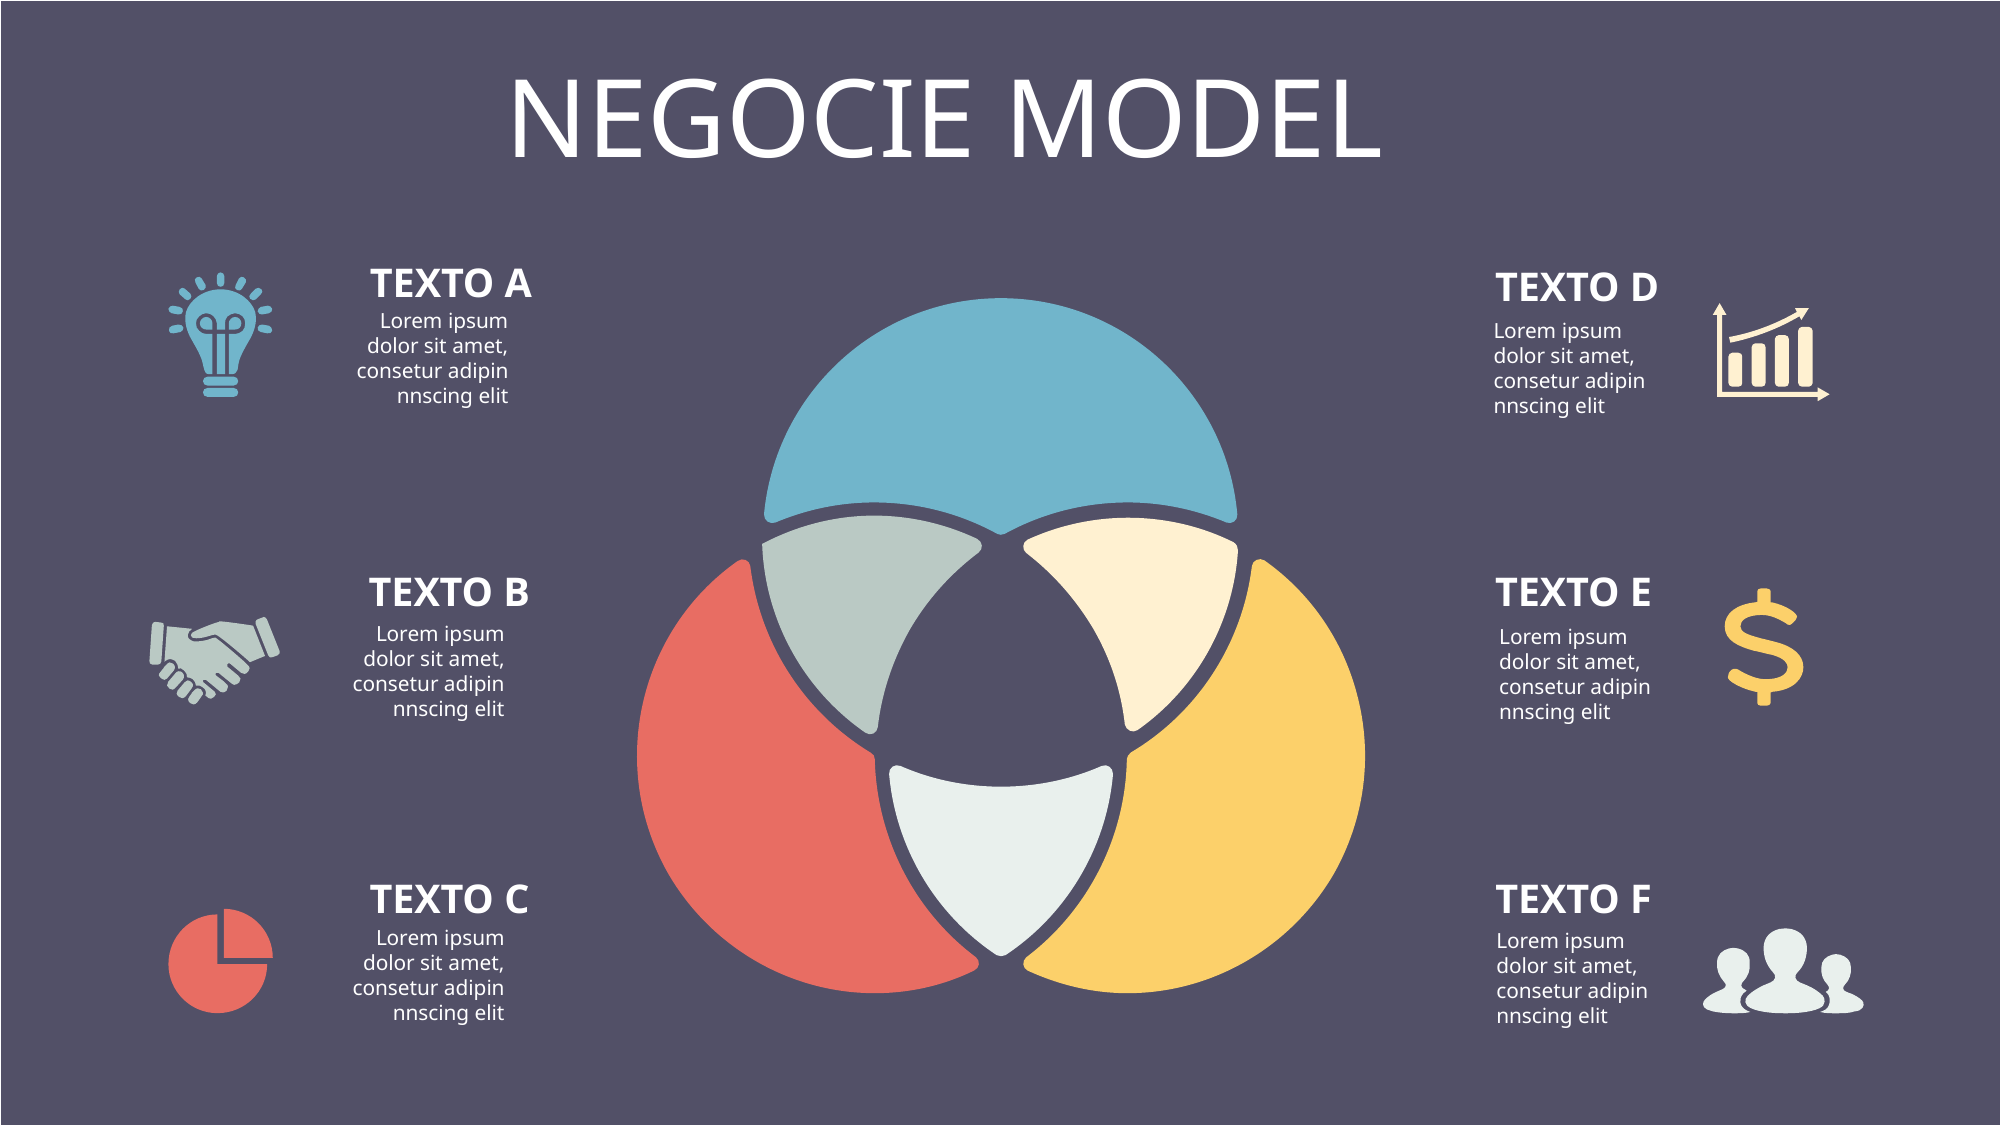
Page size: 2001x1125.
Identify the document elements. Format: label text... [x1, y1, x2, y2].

text_box [190, 621, 266, 663]
text_box [763, 298, 1238, 535]
text_box TEXTO C [369, 873, 537, 944]
text_box [1820, 954, 1864, 1014]
text_box [1712, 303, 1830, 402]
text_box [1724, 588, 1804, 706]
text_box [257, 324, 273, 334]
text_box [158, 662, 175, 680]
text_box [164, 626, 250, 699]
text_box [889, 765, 1114, 957]
text_box [1745, 928, 1825, 1014]
text_box [1023, 517, 1238, 732]
text_box [255, 616, 280, 658]
text_box Lorem ipsum dolor sit amet, consetur adipin nnscing elit [1484, 615, 1682, 732]
text_box [235, 276, 246, 291]
text_box [149, 621, 164, 665]
text_box [168, 305, 183, 315]
text_box Lorem ipsum dolor sit amet, consetur adipin nnscing elit [1478, 310, 1686, 426]
text_box [202, 376, 239, 386]
text_box [1023, 559, 1366, 994]
text_box TEXTO B [368, 567, 538, 637]
text_box [202, 387, 239, 397]
text_box [762, 515, 982, 735]
text_box Lorem ipsum dolor sit amet, consetur adipin nnscing elit [316, 917, 520, 1033]
text_box [249, 287, 263, 301]
text_box TEXTO A [370, 258, 539, 328]
text_box [169, 324, 184, 334]
text_box Lorem ipsum dolor sit amet, consetur adipin nnscing elit [321, 613, 520, 730]
text_box NEGOCIE MODEL [505, 48, 1520, 185]
text_box [178, 287, 192, 301]
text_box [188, 688, 203, 705]
text_box TEXTO D [1495, 261, 1667, 310]
text_box [1, 1, 2000, 1125]
text_box [185, 289, 256, 375]
text_box [223, 908, 273, 958]
text_box [216, 272, 225, 287]
text_box [636, 559, 979, 994]
text_box TEXTO E [1495, 567, 1660, 615]
text_box Lorem ipsum dolor sit amet, consetur adipin nnscing elit [316, 299, 524, 417]
text_box TEXTO F [1495, 873, 1659, 920]
text_box [257, 305, 273, 315]
text_box [1703, 947, 1751, 1014]
text_box Lorem ipsum dolor sit amet, consetur adipin nnscing elit [1481, 920, 1685, 1037]
text_box [194, 276, 206, 291]
text_box [168, 914, 268, 1014]
